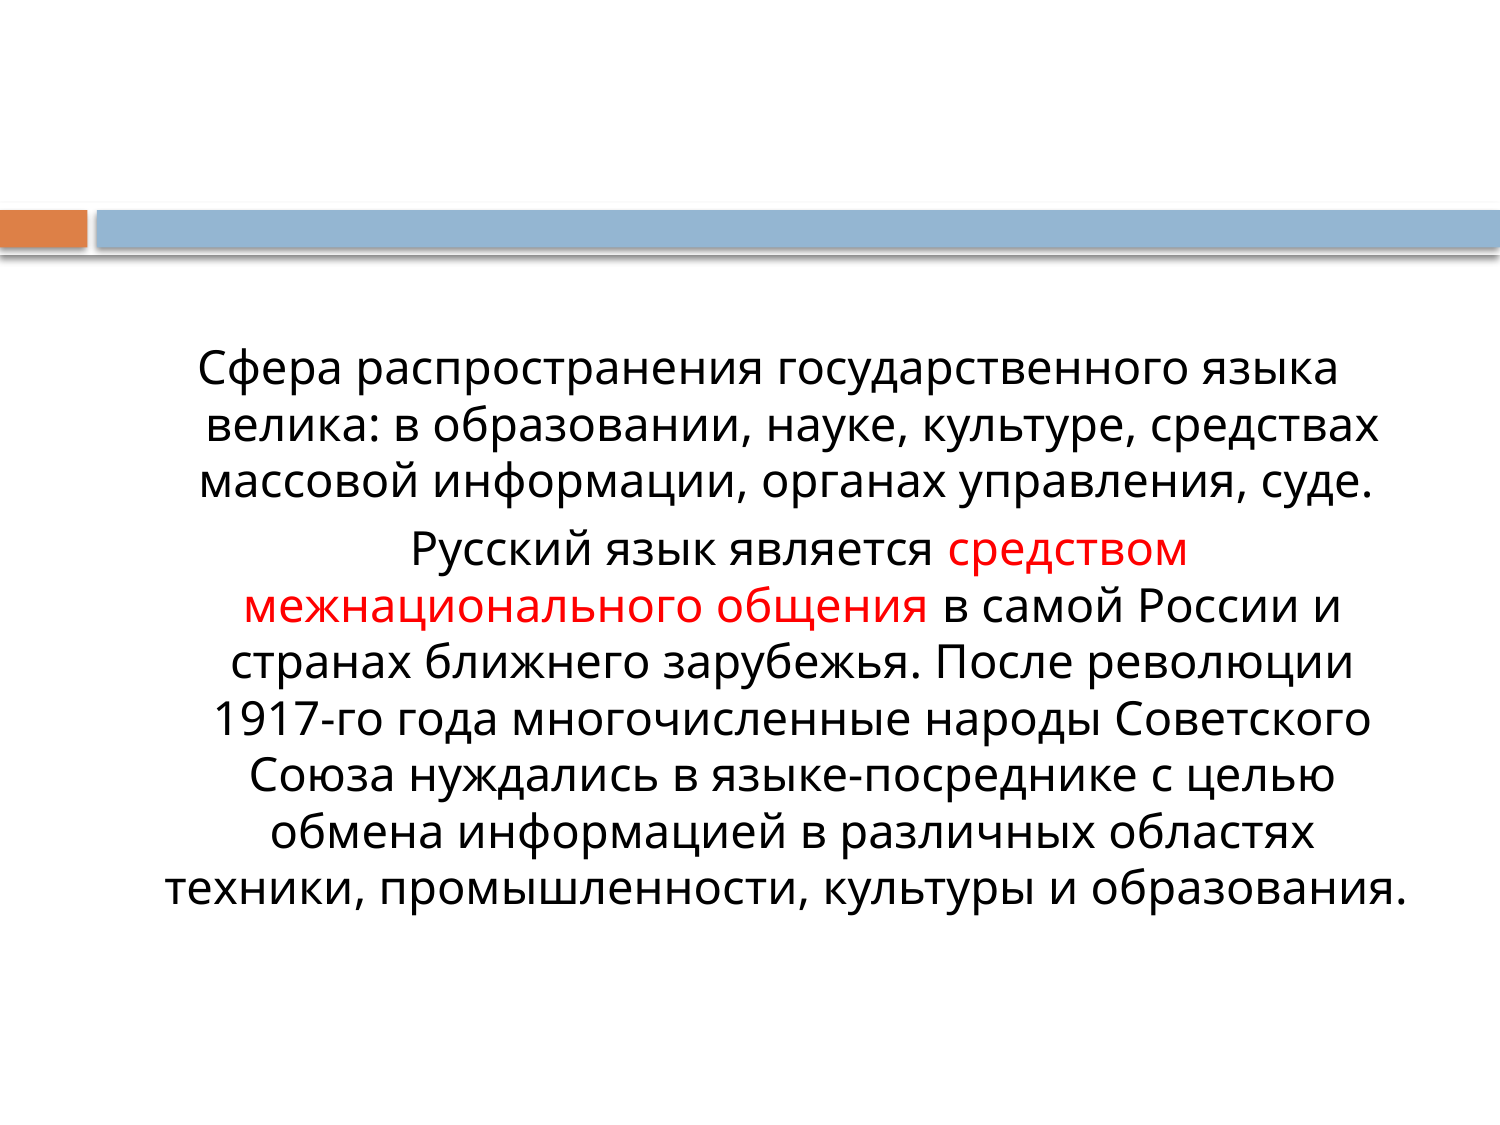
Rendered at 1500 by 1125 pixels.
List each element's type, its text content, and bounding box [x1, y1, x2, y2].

list Сфера распространения государственного языка велика: в образовании, науке, культуре, средствах массовой информации, органах управления, суде. Русский язык является средством межнационального общения в самой России и странах ближнего зарубежья. После революции 1917-го года многочисленные народы Советского Союза нуждались в языке-посреднике с целью обмена информацией в различных областях техники, промышленности, культуры и образования. [100, 262, 1438, 1000]
